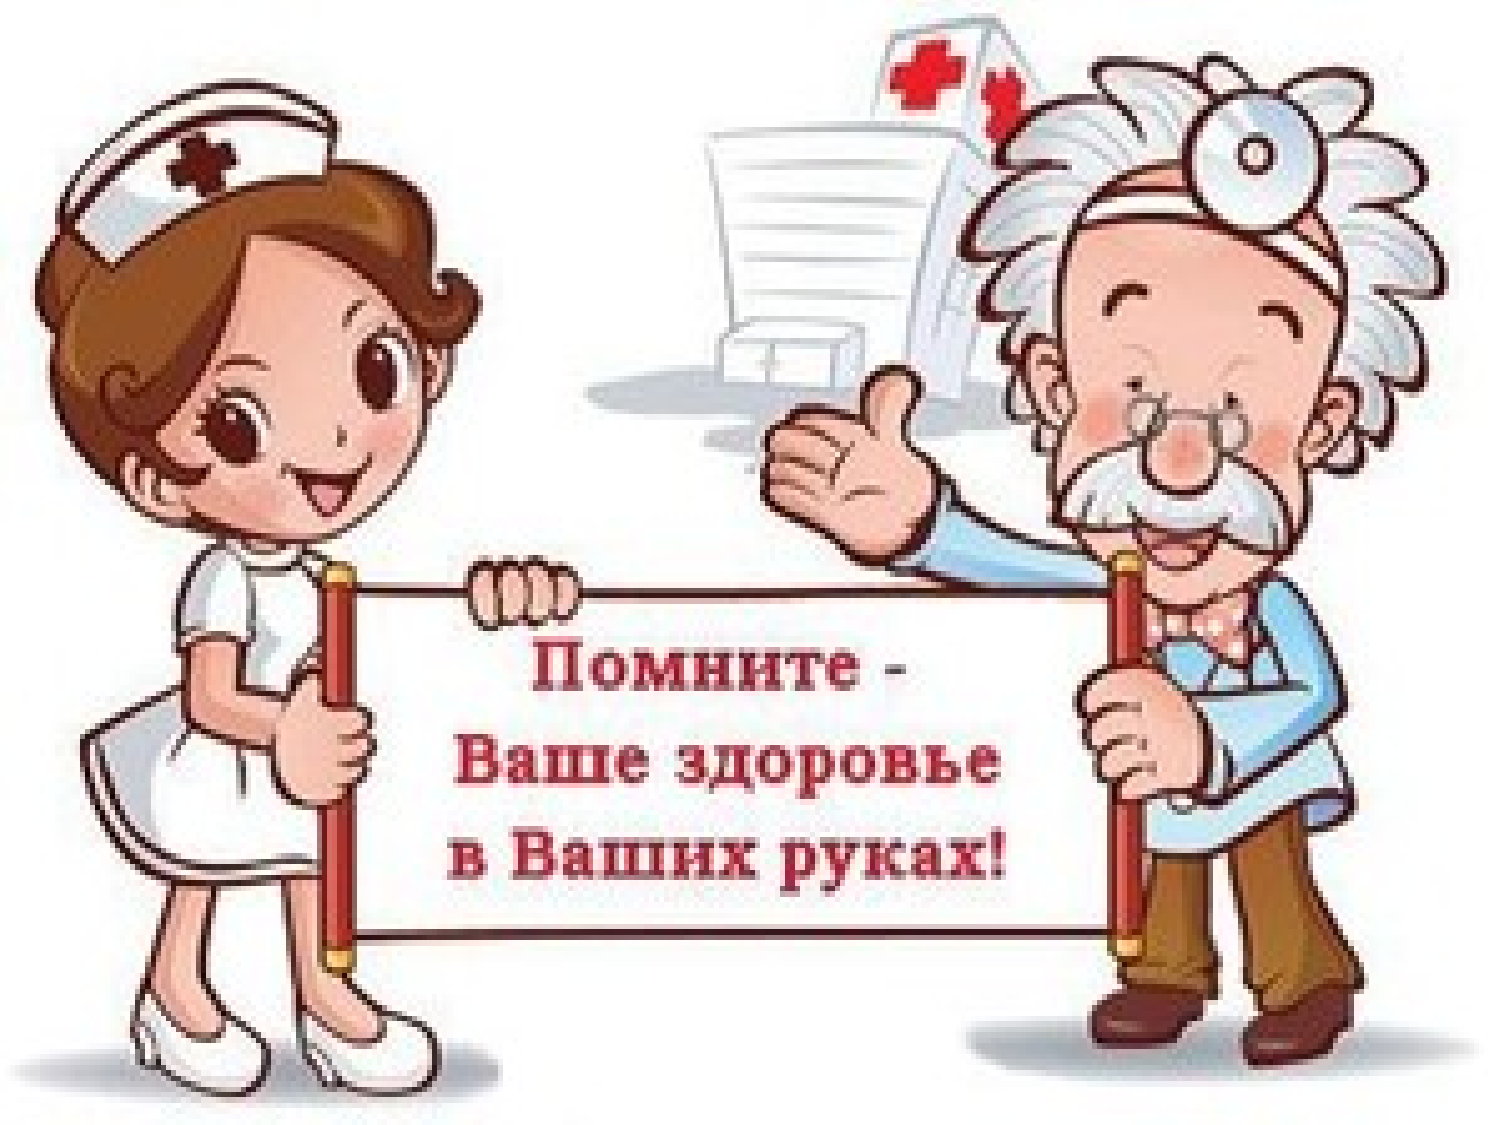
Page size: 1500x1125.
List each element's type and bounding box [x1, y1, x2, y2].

list [0, 0, 1500, 1125]
